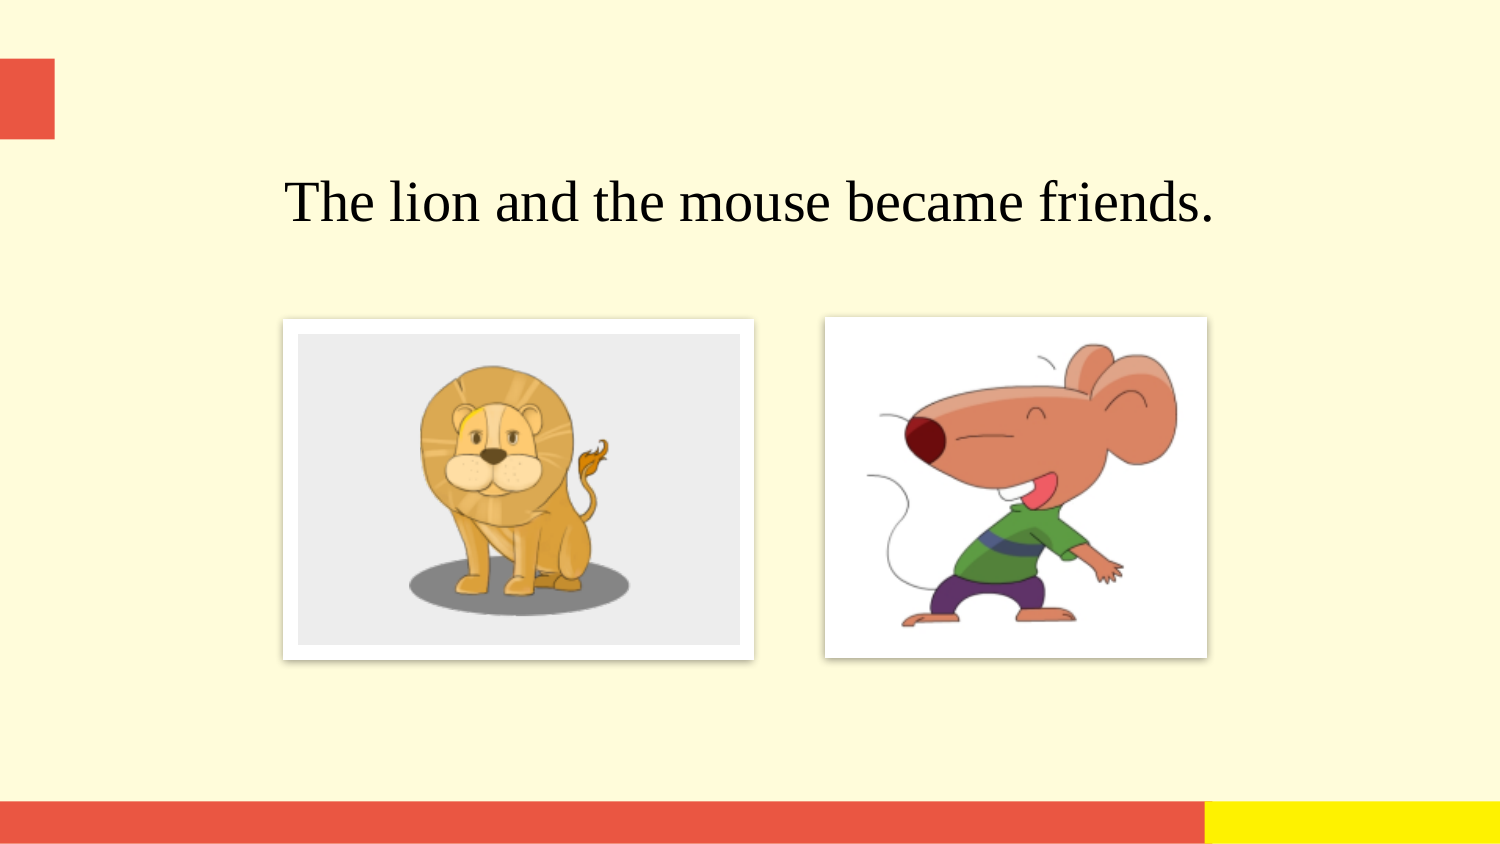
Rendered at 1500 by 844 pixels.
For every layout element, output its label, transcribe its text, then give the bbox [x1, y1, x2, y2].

picture [839, 331, 1193, 644]
picture [297, 333, 740, 646]
text_box The lion and the mouse became friends. [269, 156, 1231, 241]
